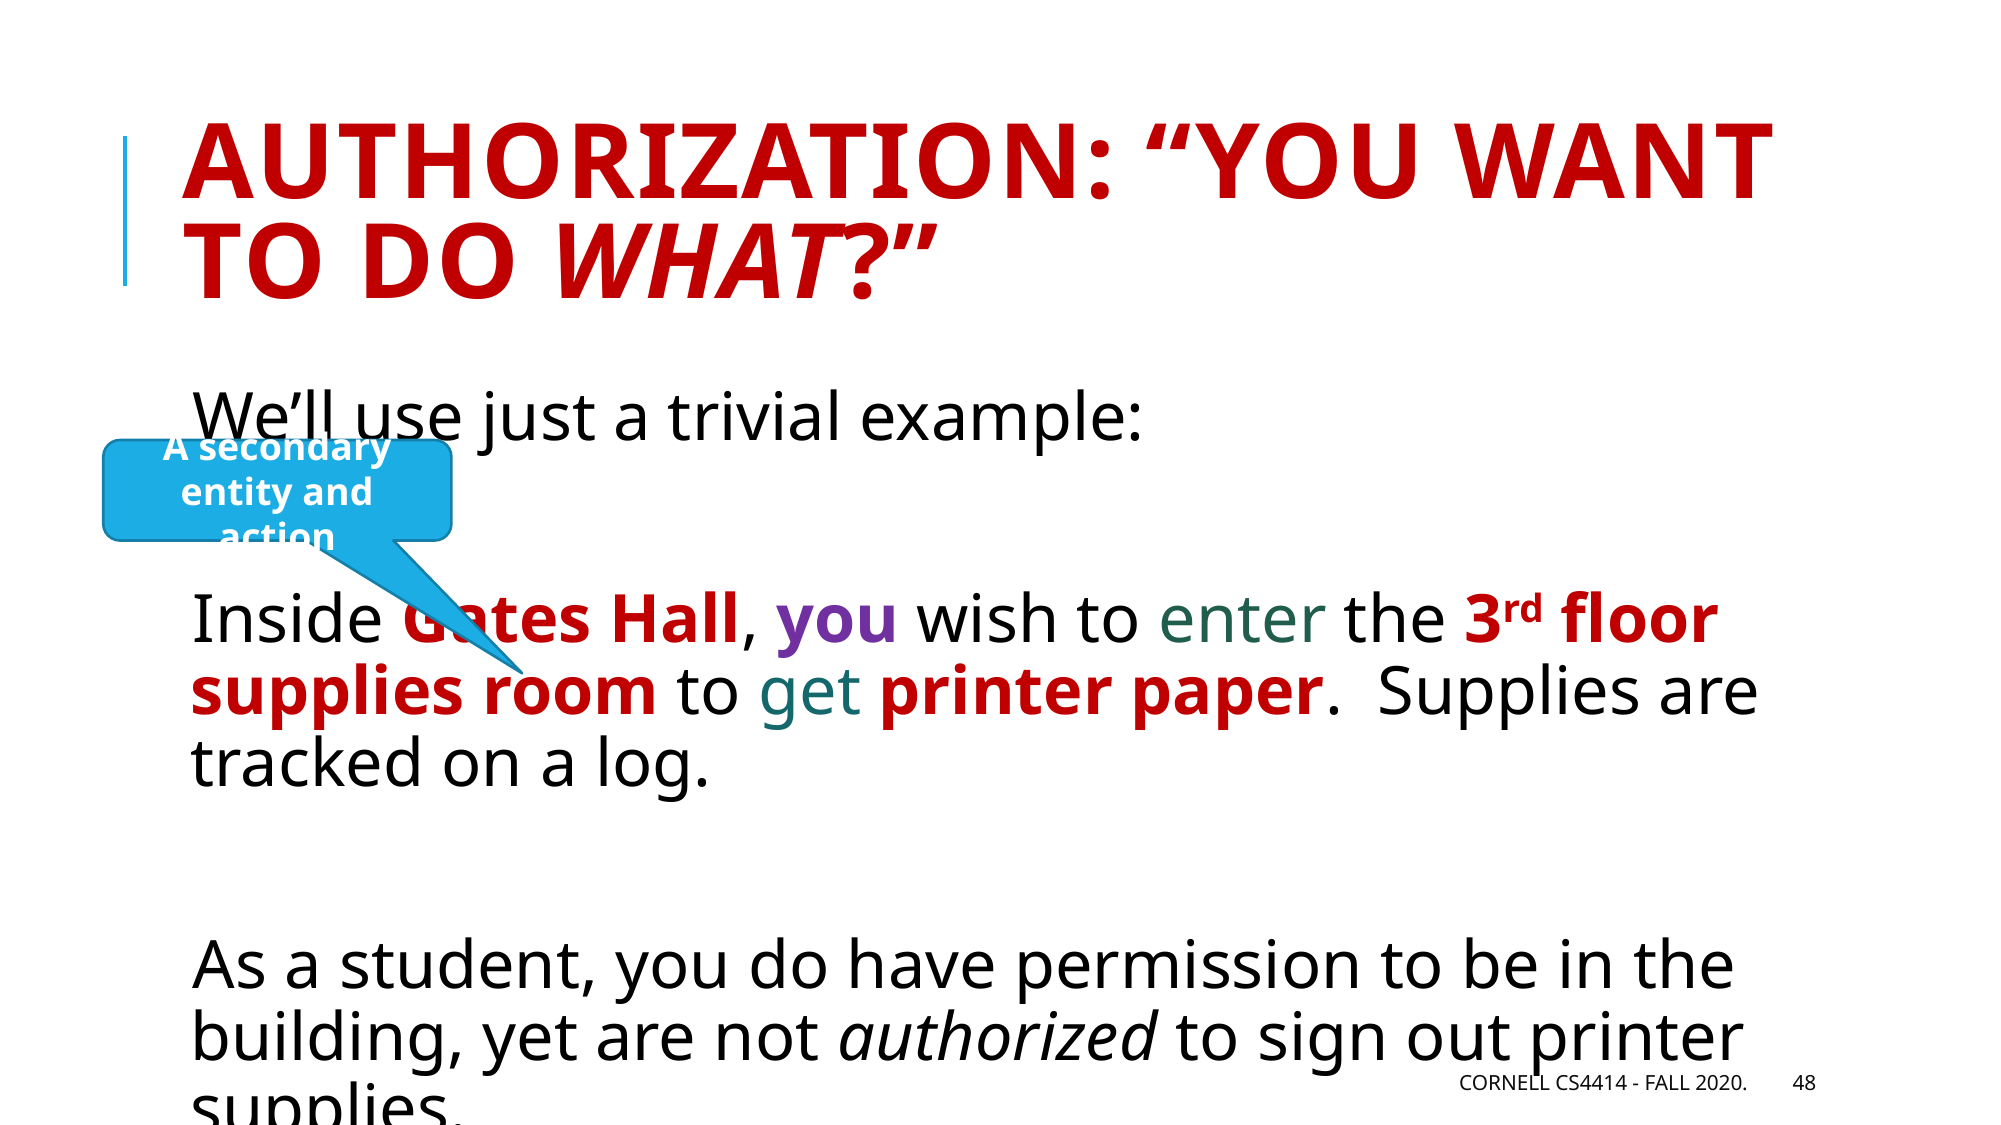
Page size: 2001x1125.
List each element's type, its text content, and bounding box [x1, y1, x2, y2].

title Authorization: “You want to Do what?” [168, 96, 1938, 342]
text_box A secondary entity and action [101, 438, 524, 675]
list We’ll use just a trivial example: Inside Gates Hall, you wish to enter the 3rd floor supplies room to get printer paper. Supplies are tracked on a log. As a student, you do have permission to be in the building, yet are not authorized to sign out printer supplies. [168, 375, 1914, 1035]
slide_number 48 [1777, 1061, 1938, 1107]
footer Cornell CS4414 - Fall 2020. [794, 1061, 1763, 1107]
